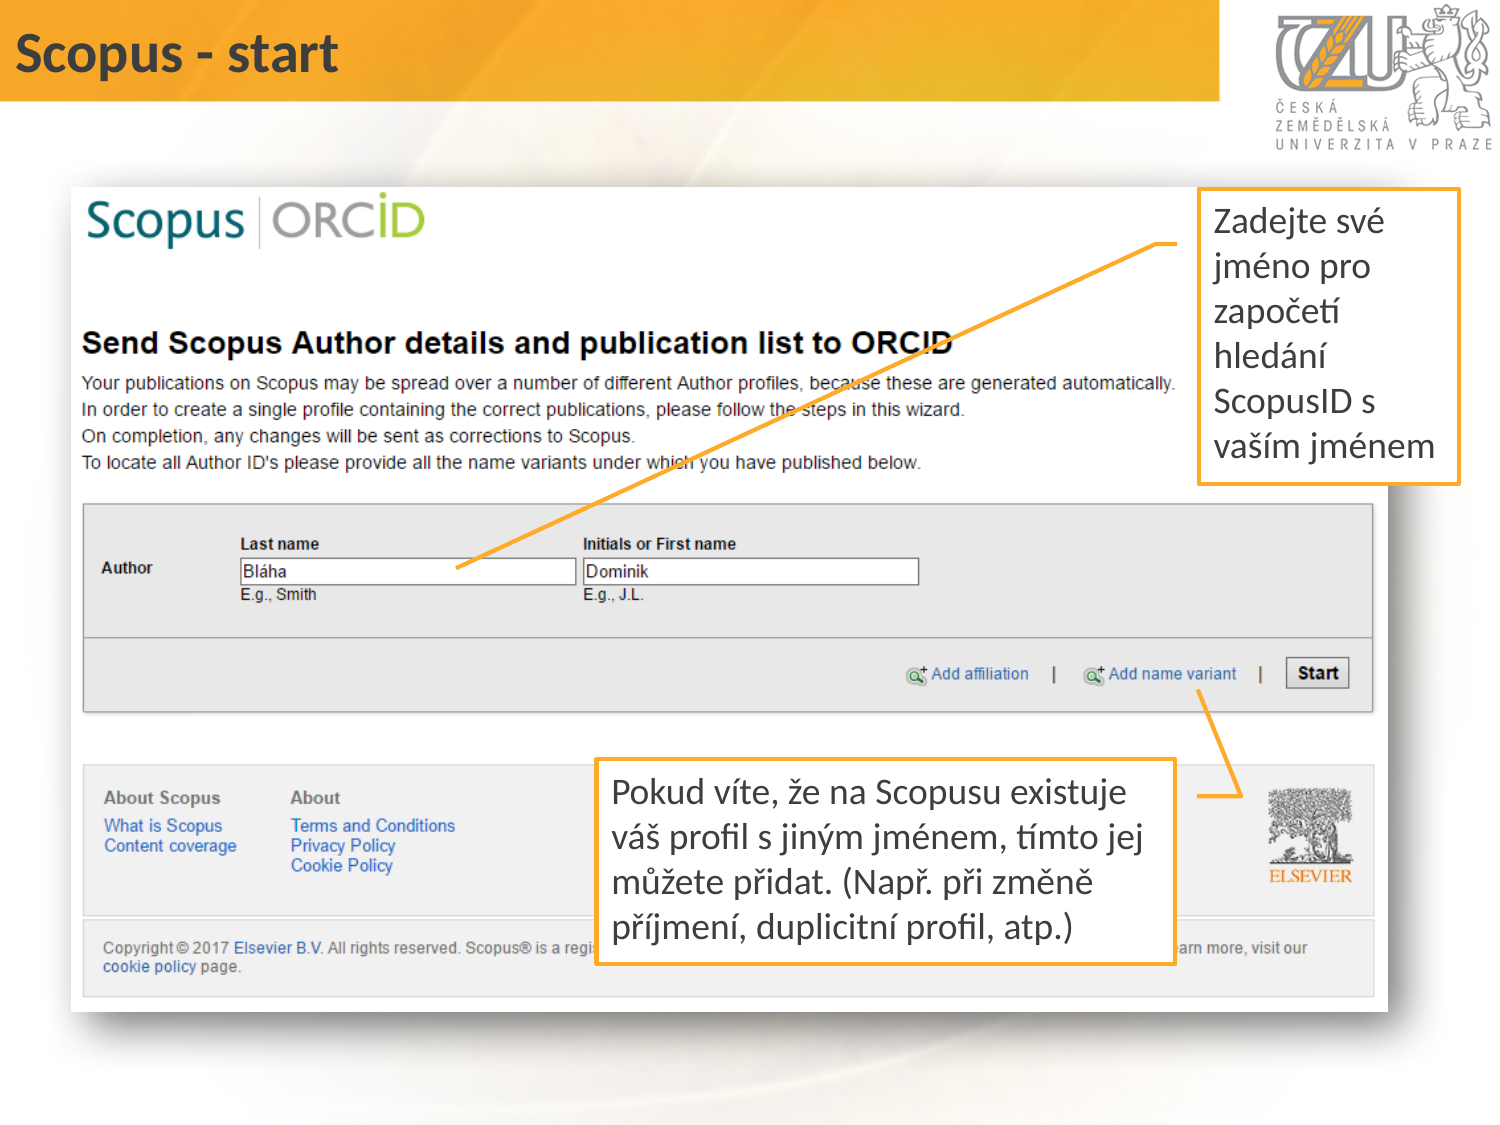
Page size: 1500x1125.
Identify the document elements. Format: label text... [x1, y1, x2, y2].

text_box Scopus - start [0, 0, 1223, 98]
text_box Zadejte své jméno pro započetí hledání ScopusID s vaším jménem [1389, 187, 1461, 486]
picture [0, 0, 1500, 1125]
